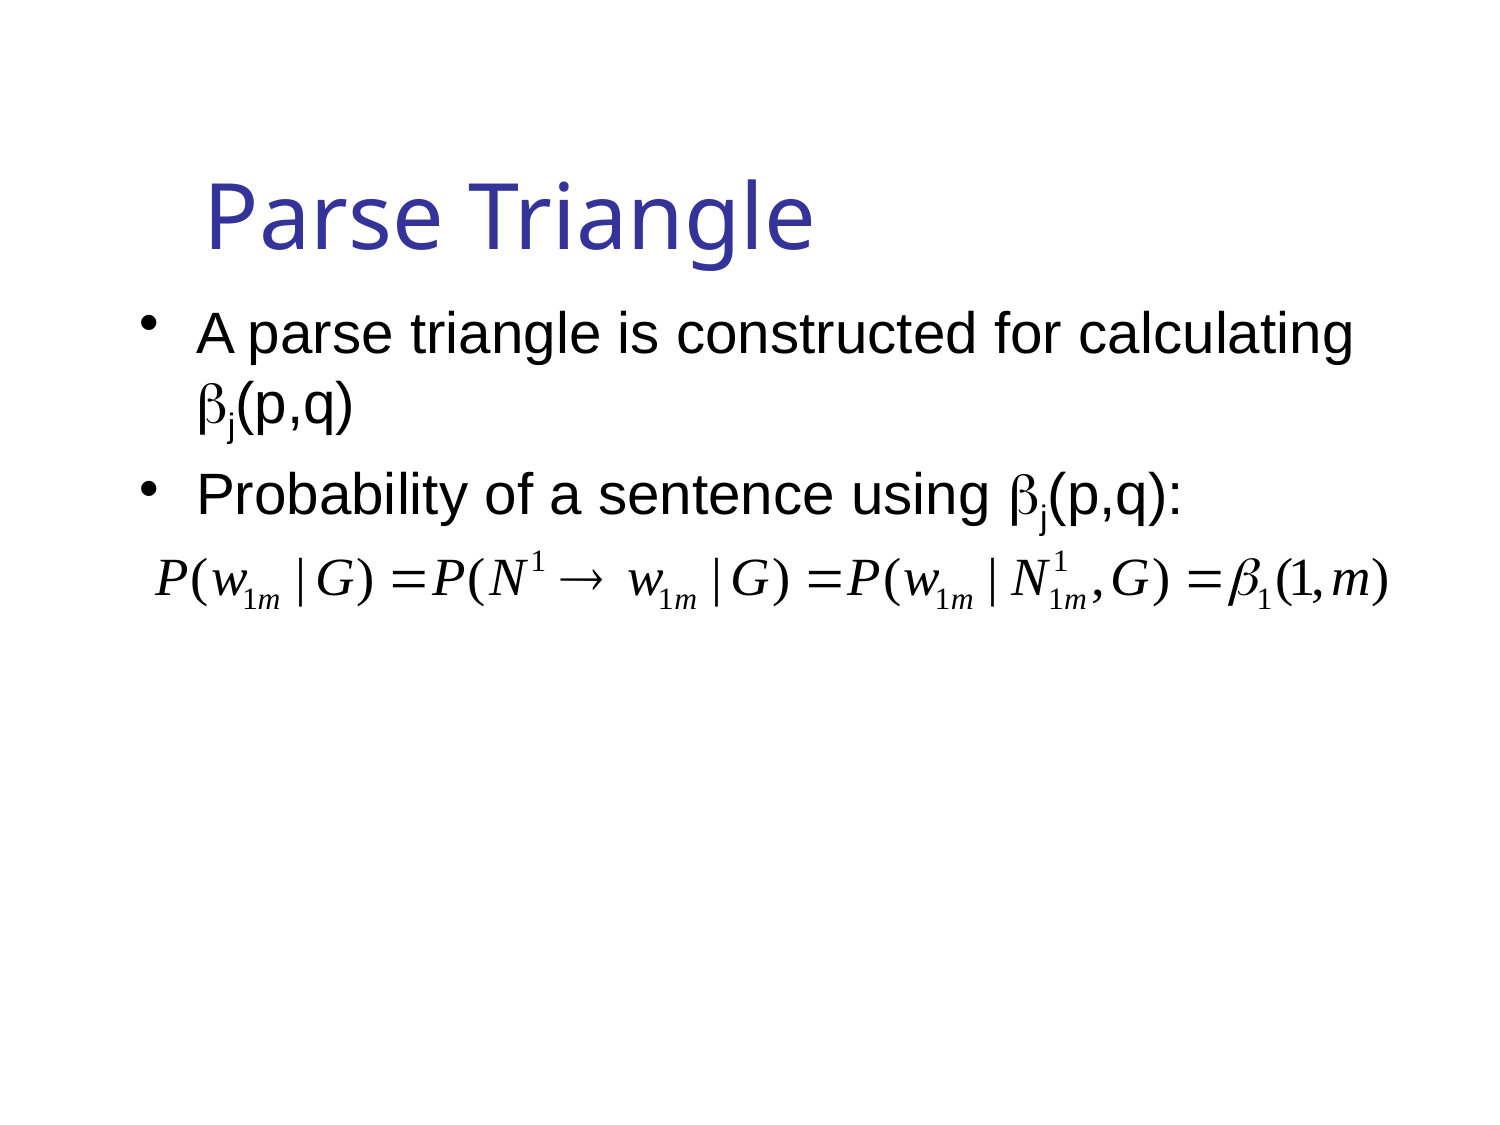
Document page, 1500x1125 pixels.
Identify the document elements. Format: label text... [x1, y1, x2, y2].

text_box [145, 537, 1401, 623]
title Parse Triangle [188, 34, 1468, 276]
text_box A parse triangle is constructed for calculating j(p,q) Probability of a sentence using j(p,q): [124, 287, 1400, 625]
